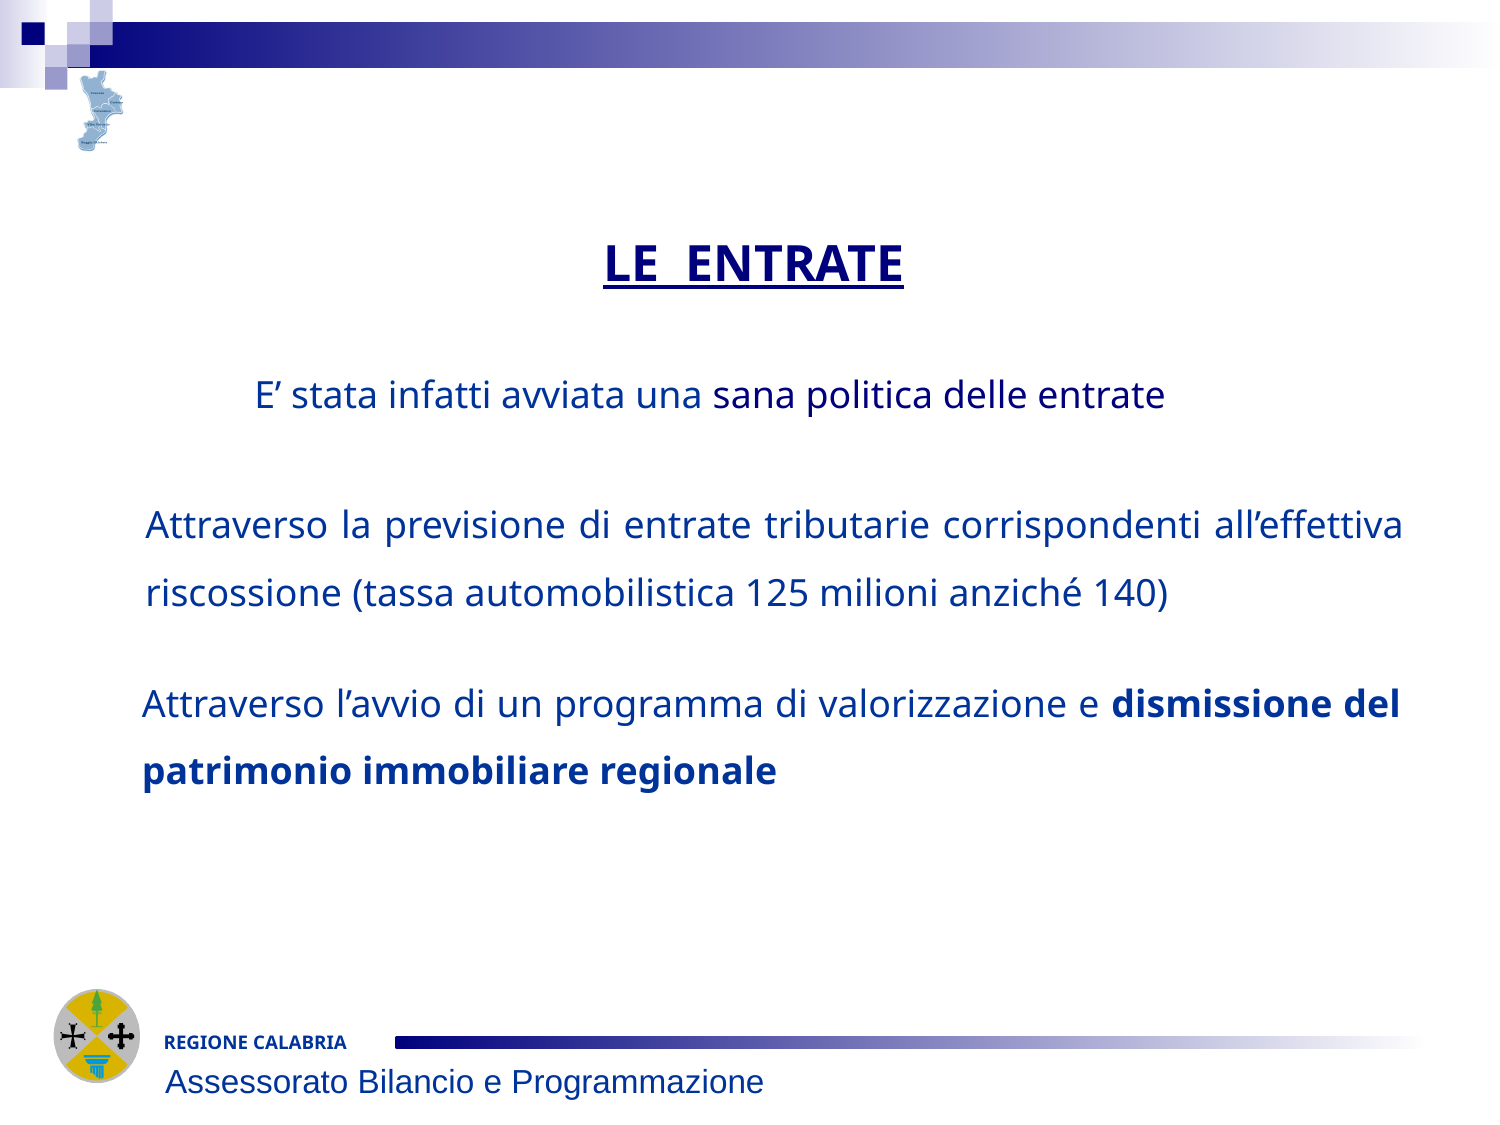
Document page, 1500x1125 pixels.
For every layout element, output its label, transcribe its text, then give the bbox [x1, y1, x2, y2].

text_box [52, 69, 1426, 1084]
text_box Assessorato Bilancio e Programmazione [150, 1052, 1447, 1108]
